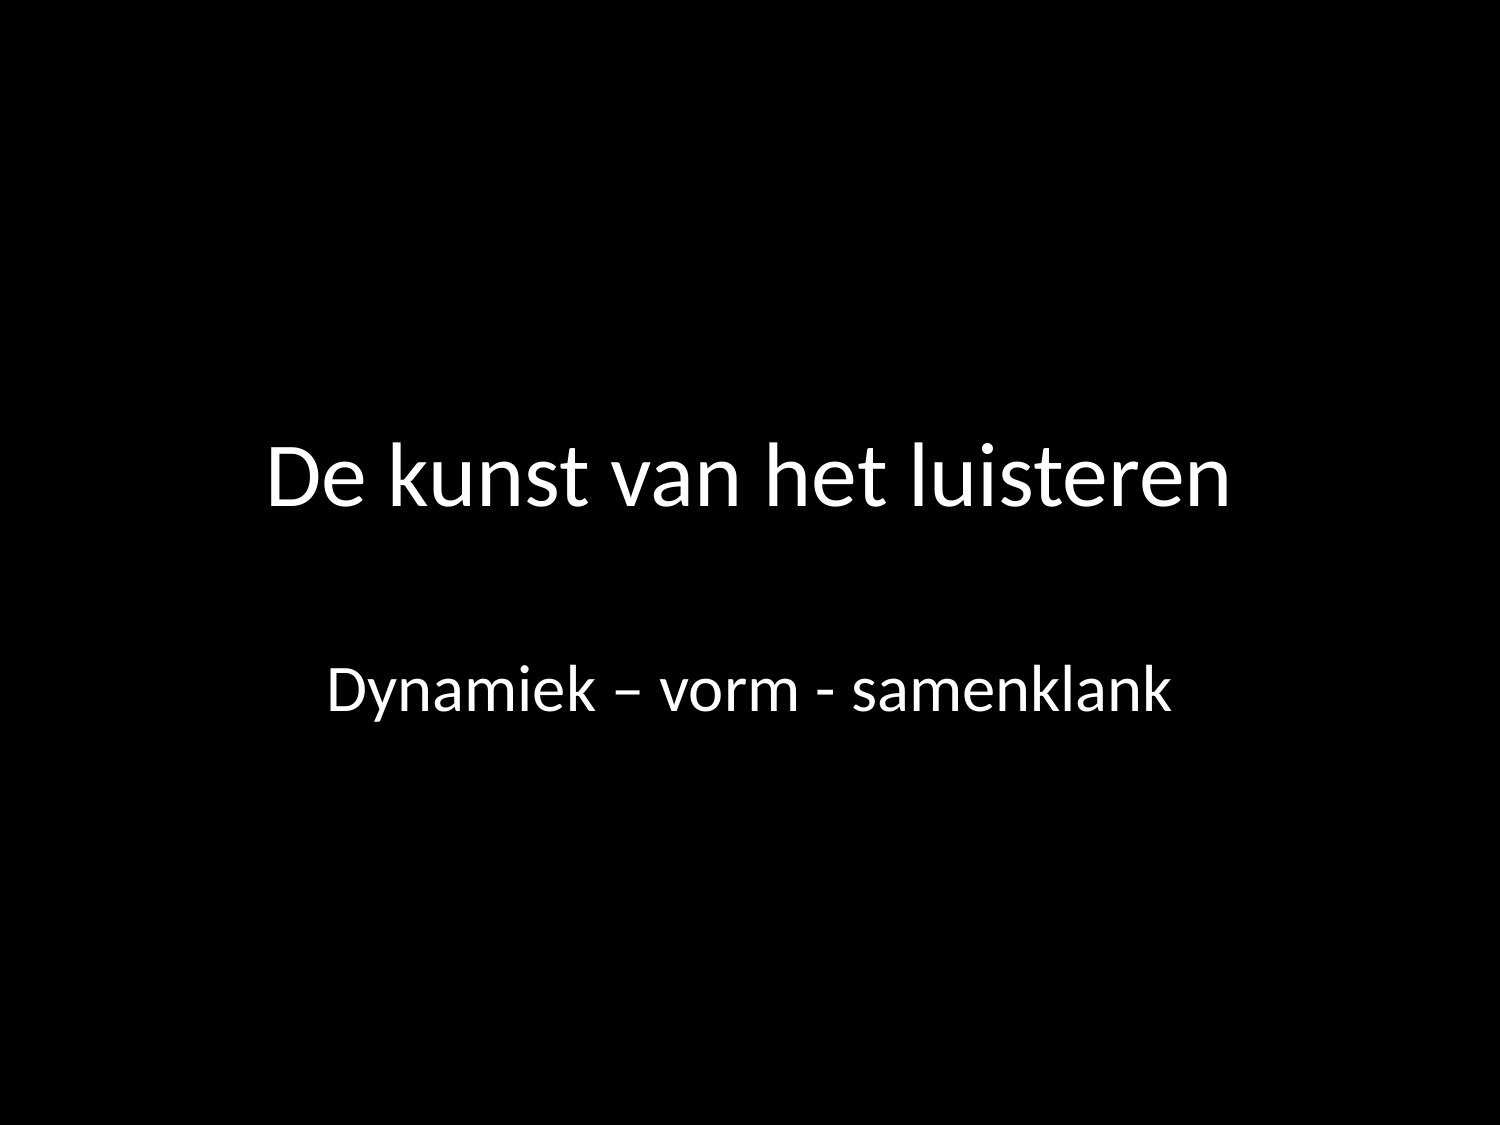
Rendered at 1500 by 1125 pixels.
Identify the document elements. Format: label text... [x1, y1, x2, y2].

title De kunst van het luisteren [112, 349, 1388, 591]
subtitle Dynamiek – vorm - samenklank [225, 637, 1275, 925]
